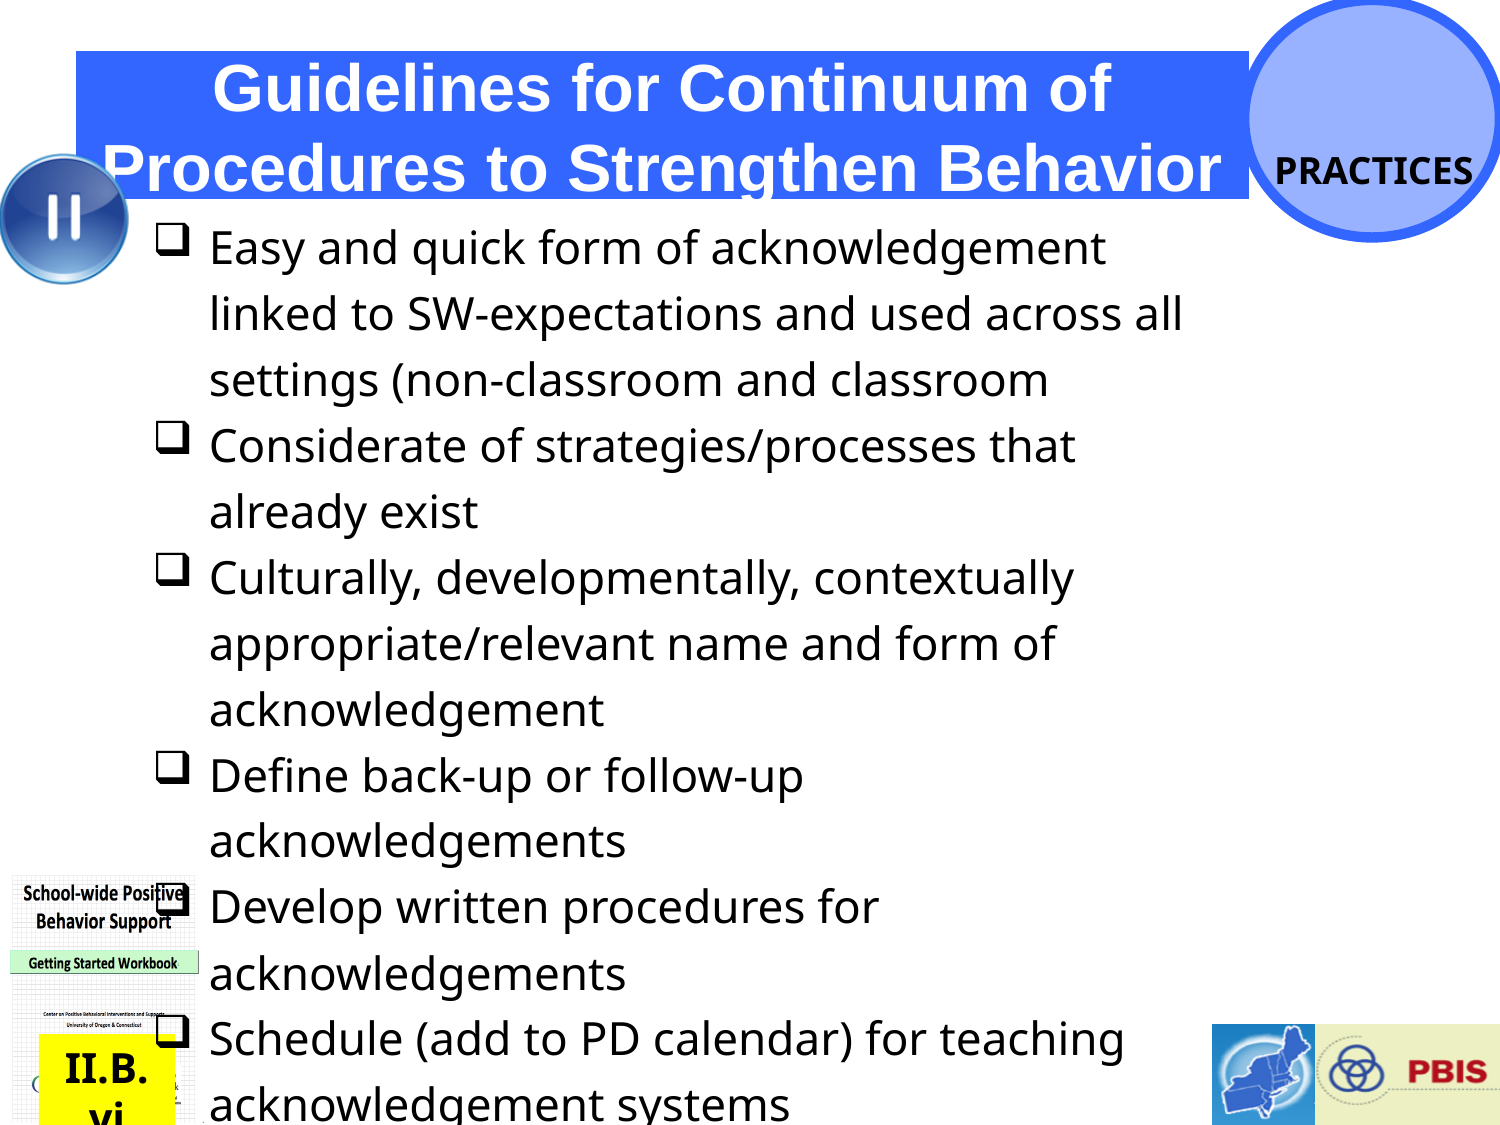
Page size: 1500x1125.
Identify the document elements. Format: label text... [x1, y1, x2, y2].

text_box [0, 862, 236, 1125]
picture [1212, 1024, 1500, 1125]
picture [0, 149, 133, 288]
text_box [1243, 0, 1500, 238]
text_box Guidelines for Continuum of Procedures to Strengthen Behavior [75, 49, 1238, 200]
list Easy and quick form of acknowledgement linked to SW-expectations and used across all settings (non-classroom and classroom Considerate of strategies/processes that already exist Culturally, developmentally, contextually appropriate/relevant name and form of acknowledgement Define back-up or follow-up acknowledgements Develop written procedures for acknowledgements Schedule (add to PD calendar) for teaching acknowledgement systems [137, 200, 1251, 943]
